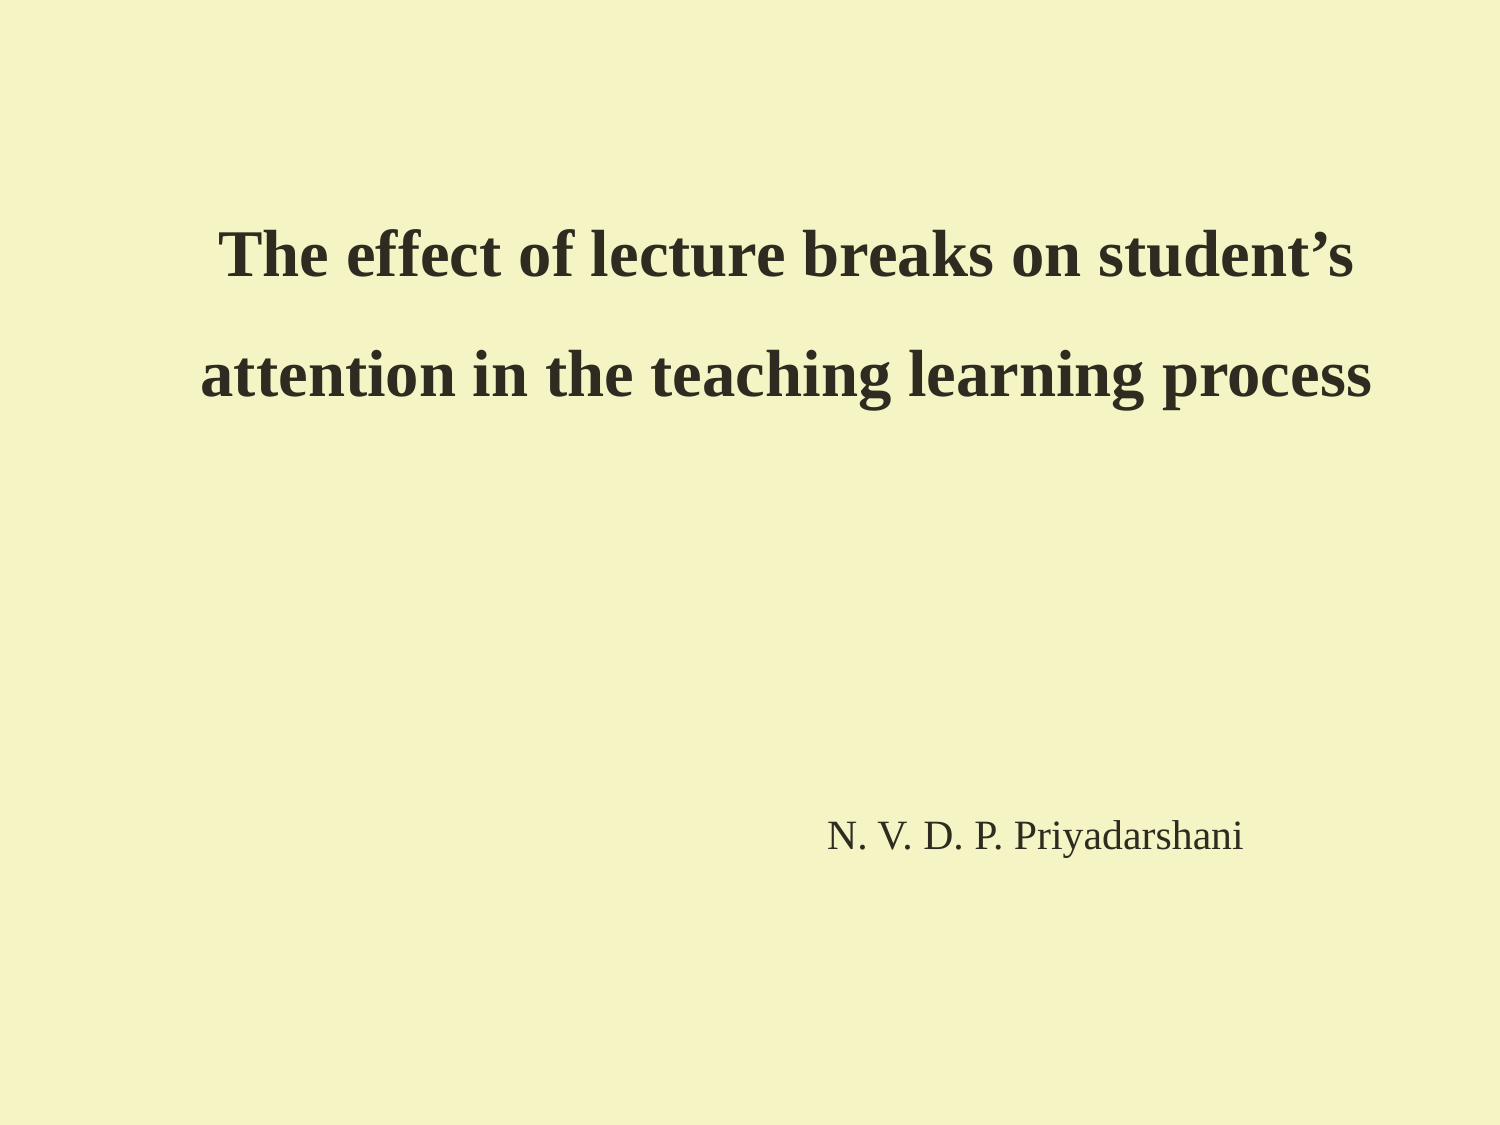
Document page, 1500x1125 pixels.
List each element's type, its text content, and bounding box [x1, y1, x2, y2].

text_box N. V. D. P. Priyadarshani [812, 800, 1488, 865]
text_box The effect of lecture breaks on student’s attention in the teaching learning process [174, 162, 1400, 418]
